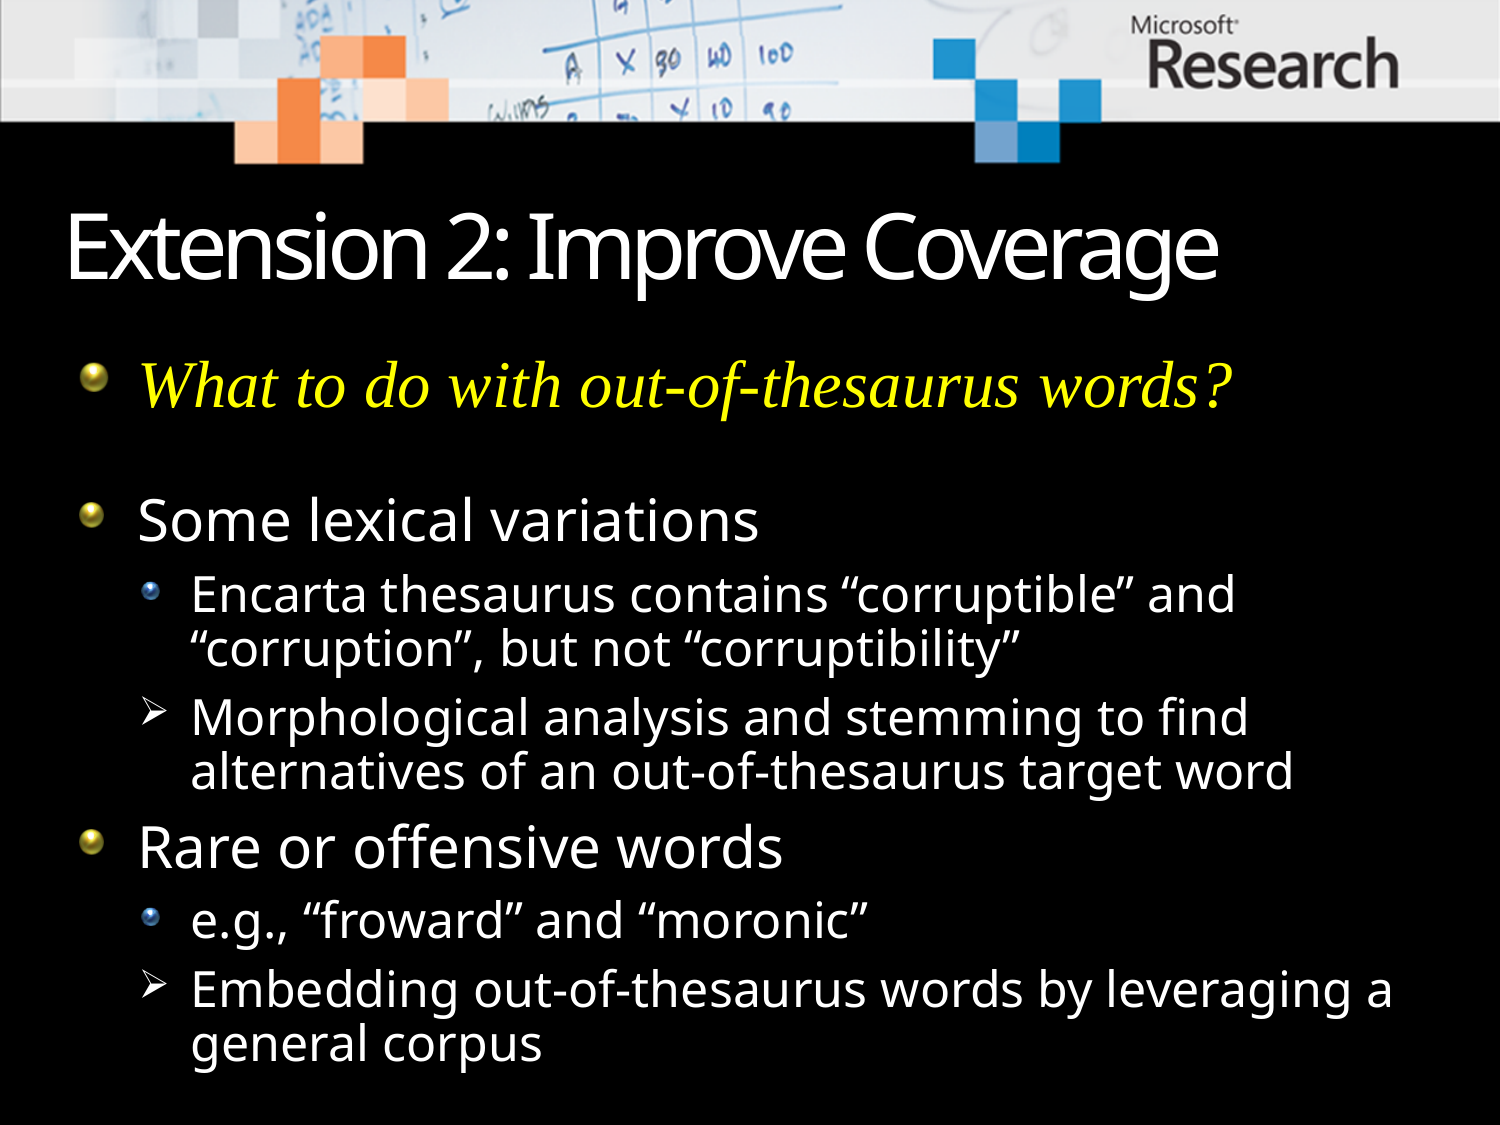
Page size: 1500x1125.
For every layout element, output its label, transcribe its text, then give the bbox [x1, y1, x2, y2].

picture [0, 0, 1500, 1125]
list What to do with out-of-thesaurus words? Some lexical variations Encarta thesaurus contains “corruptible” and “corruption”, but not “corruptibility” Morphological analysis and stemming to find alternatives of an out-of-thesaurus target word Rare or offensive words e.g., “froward” and “moronic” Embedding out-of-thesaurus words by leveraging a general corpus [74, 349, 1451, 1078]
title Extension 2: Improve Coverage [62, 199, 1438, 301]
